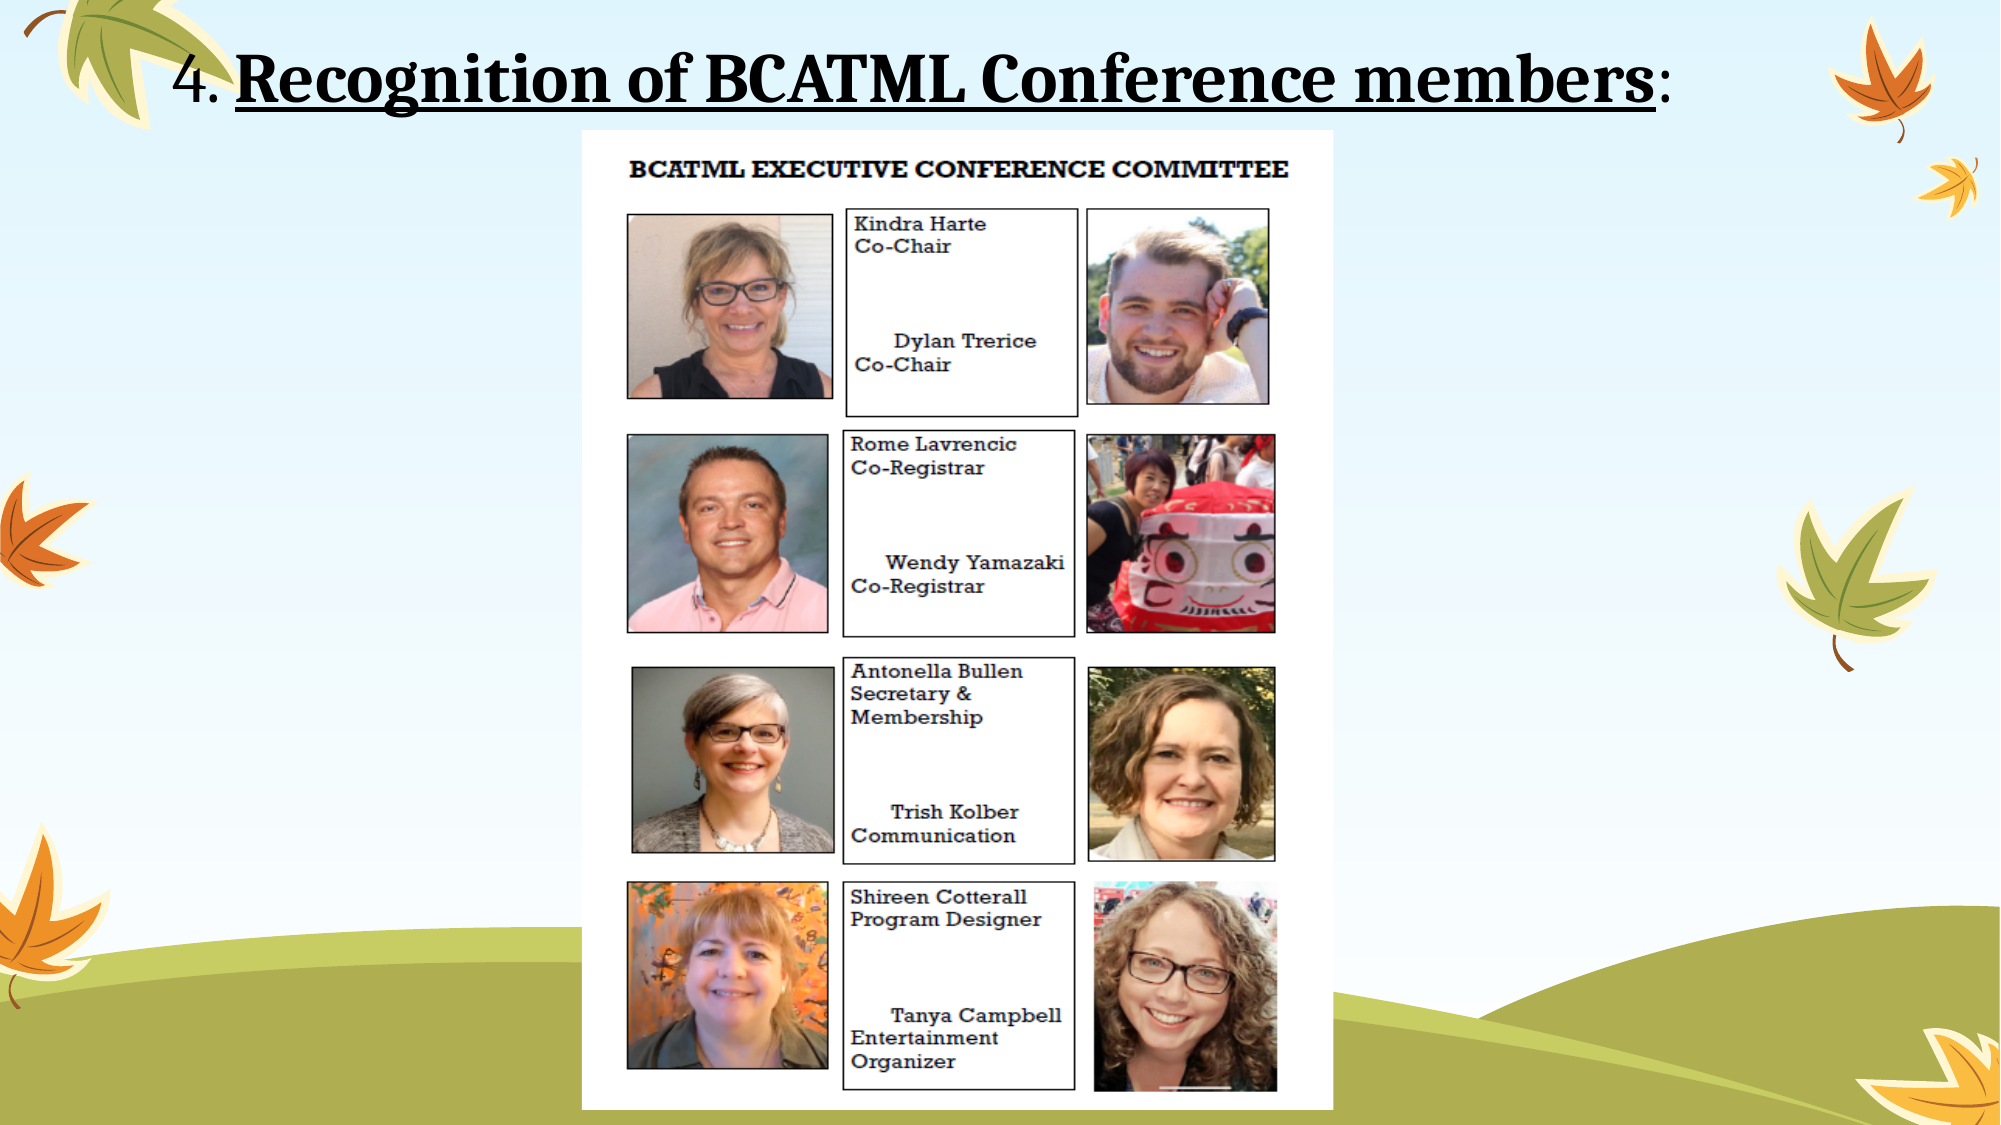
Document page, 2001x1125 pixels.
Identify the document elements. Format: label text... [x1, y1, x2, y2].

picture [581, 130, 1334, 1110]
title 4. Recognition of BCATML Conference members: [157, 12, 1749, 126]
